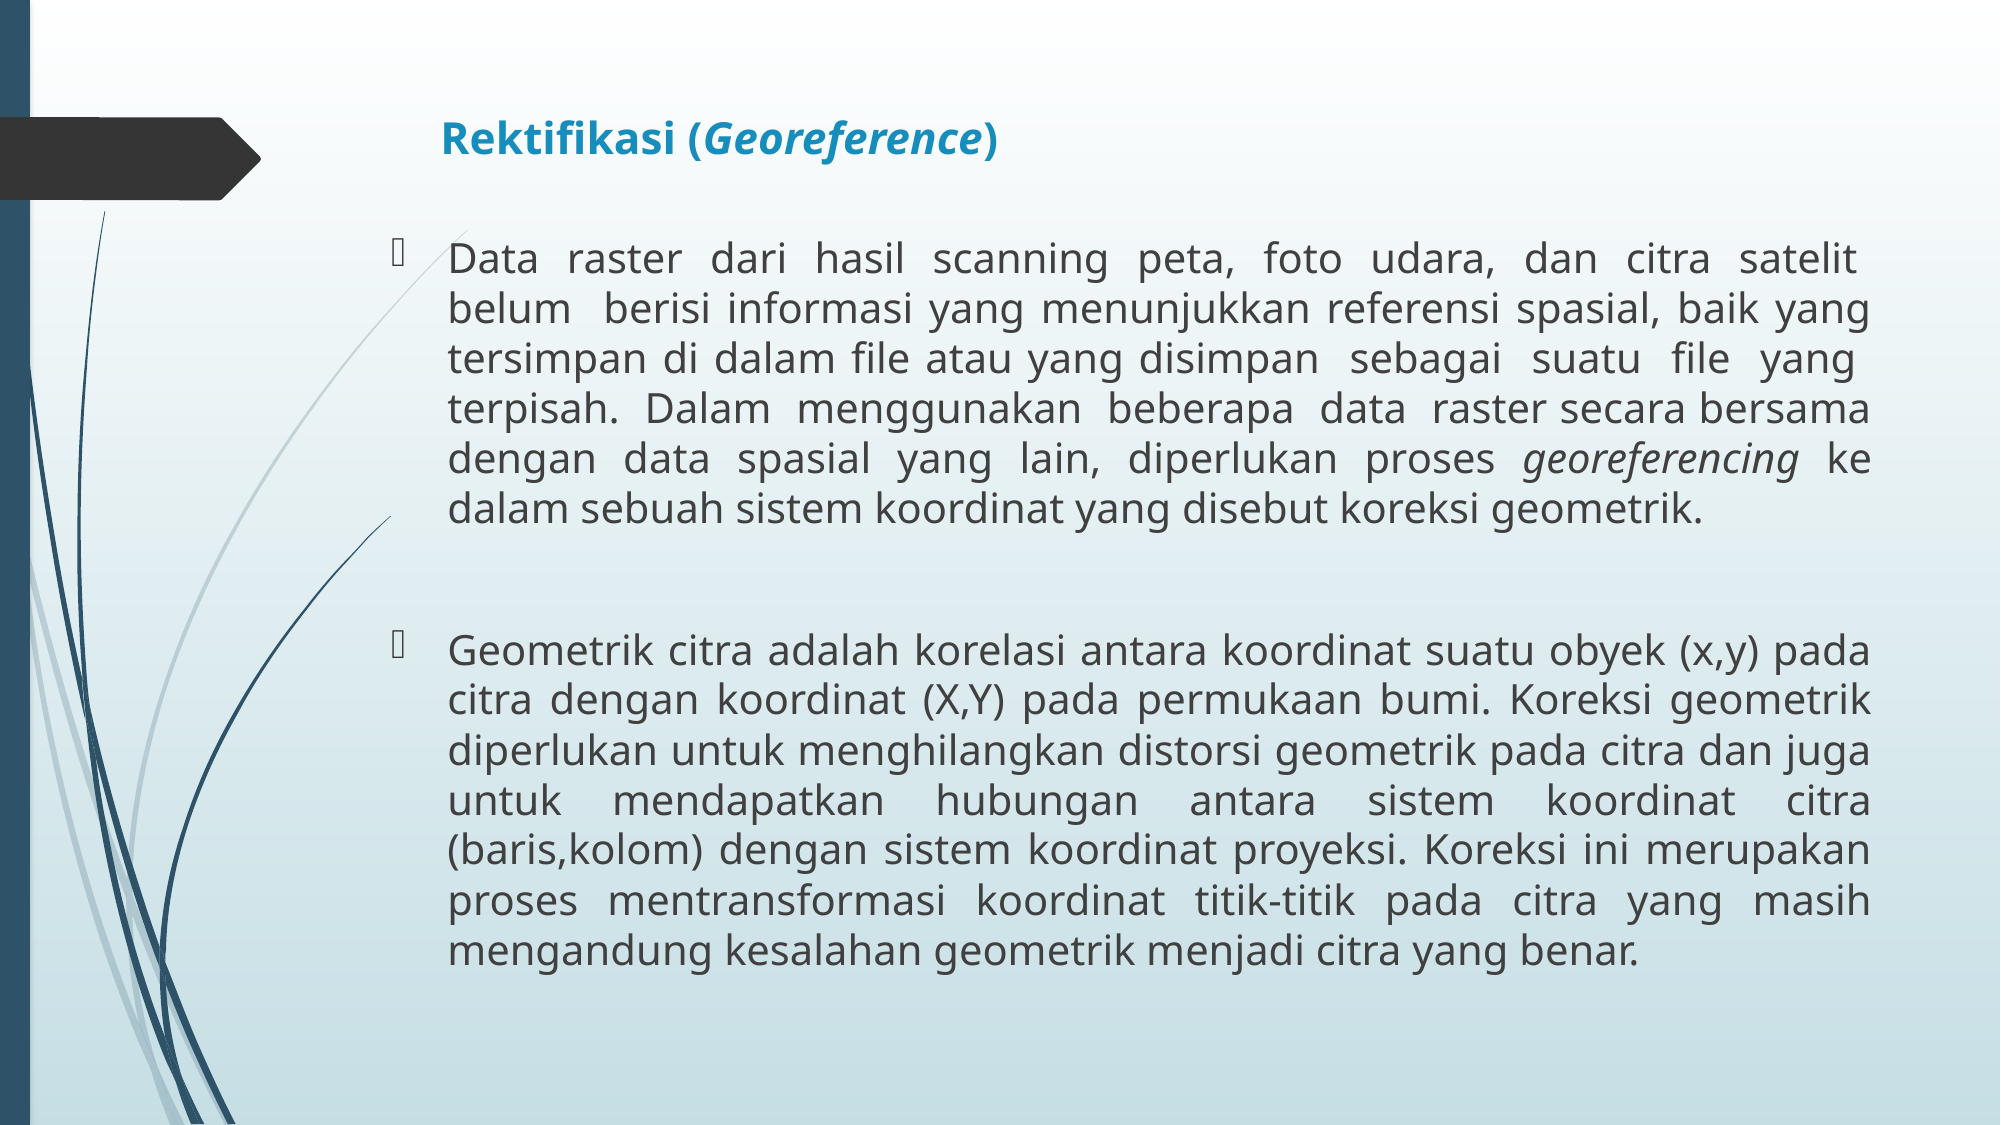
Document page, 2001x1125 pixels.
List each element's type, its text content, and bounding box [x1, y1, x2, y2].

title Rektifikasi (Georeference) [425, 102, 1888, 223]
list Data raster dari hasil scanning peta, foto udara, dan citra satelit belum berisi informasi yang menunjukkan referensi spasial, baik yang tersimpan di dalam file atau yang disimpan sebagai suatu file yang terpisah. Dalam menggunakan beberapa data raster secara bersama dengan data spasial yang lain, diperlukan proses georeferencing ke dalam sebuah sistem koordinat yang disebut koreksi geometrik. Geometrik citra adalah korelasi antara koordinat suatu obyek (x,y) pada citra dengan koordinat (X,Y) pada permukaan bumi. Koreksi geometrik diperlukan untuk menghilangkan distorsi geometrik pada citra dan juga untuk mendapatkan hubungan antara sistem koordinat citra (baris,kolom) dengan sistem koordinat proyeksi. Koreksi ini merupakan proses mentransformasi koordinat titik-titik pada citra yang masih mengandung kesalahan geometrik menjadi citra yang benar. [376, 223, 1888, 1057]
